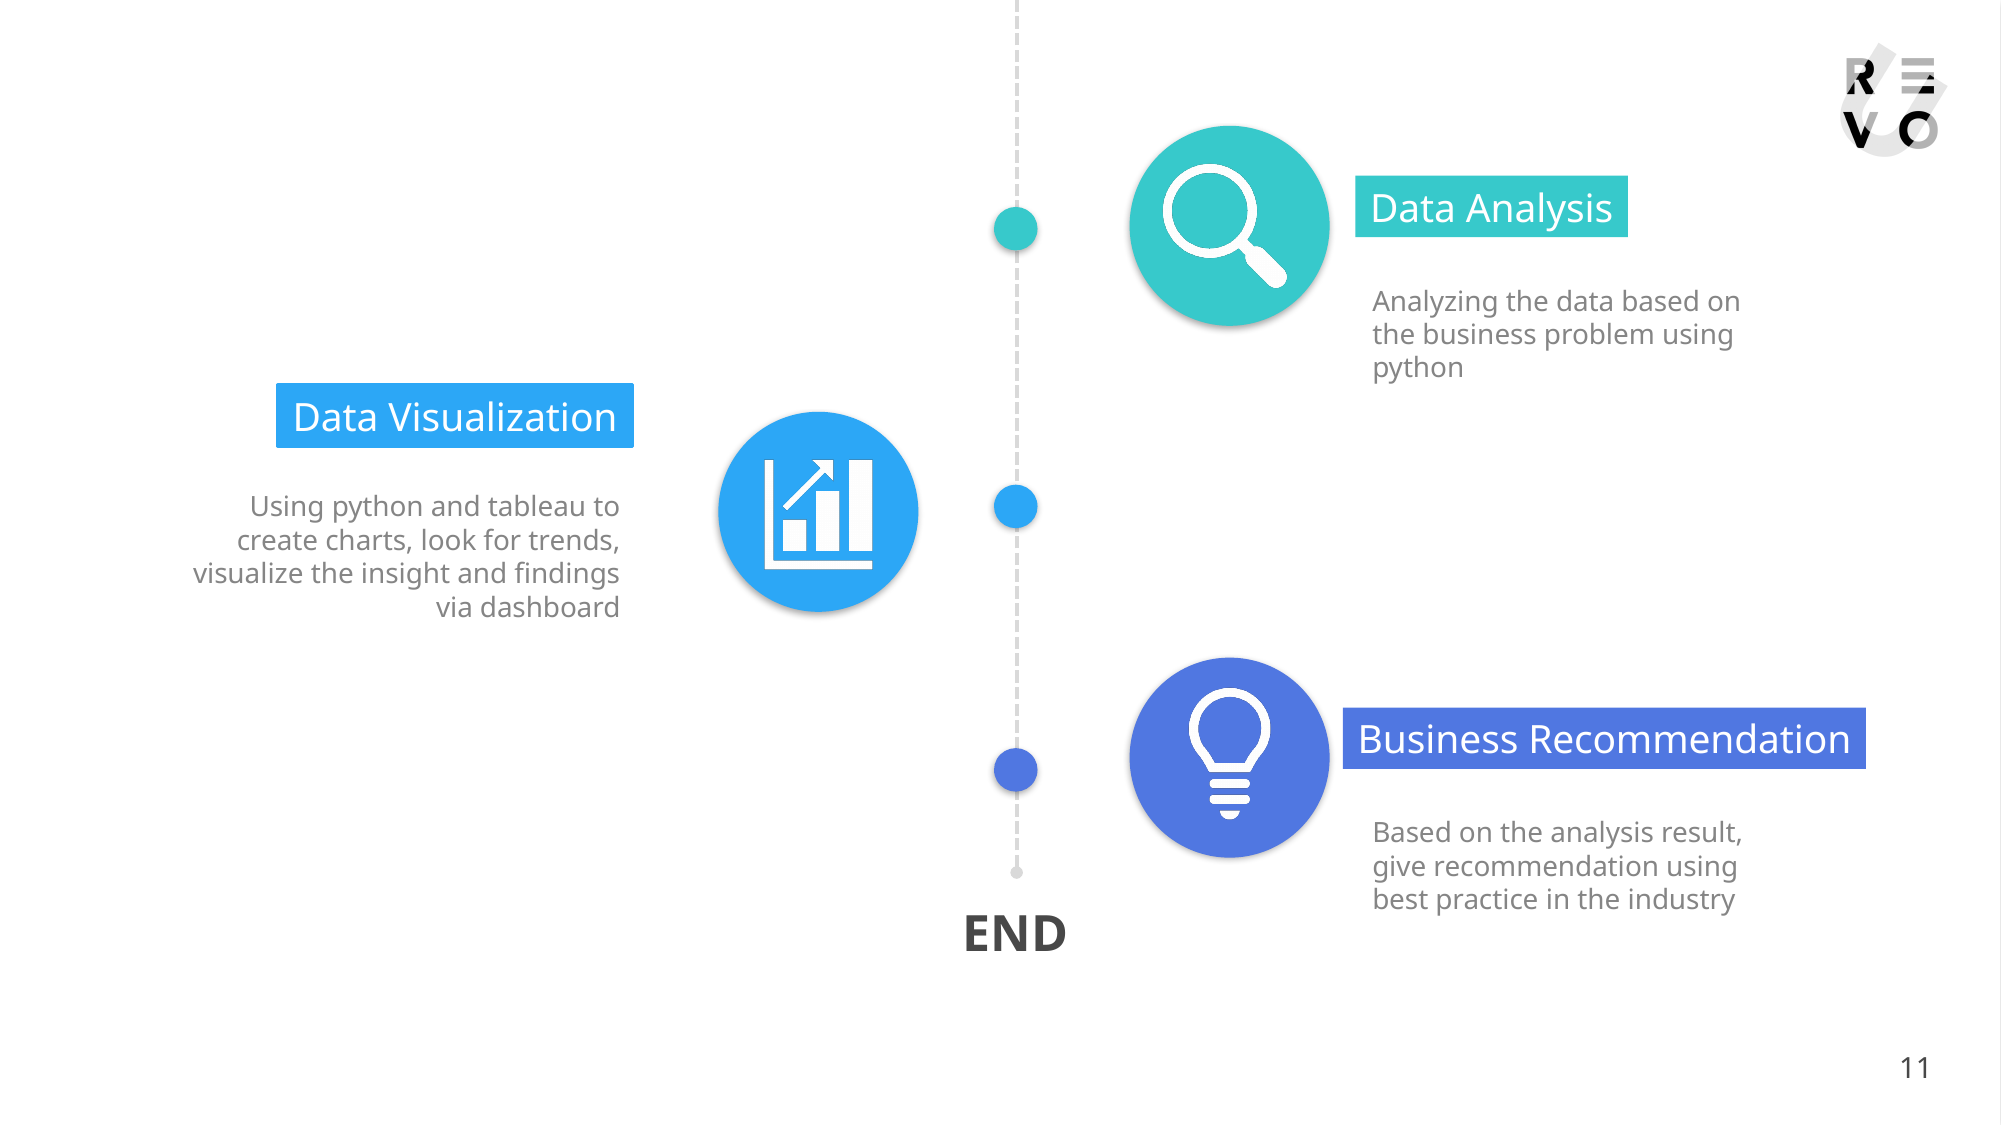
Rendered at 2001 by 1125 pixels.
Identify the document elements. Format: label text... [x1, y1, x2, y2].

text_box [993, 125, 1762, 393]
picture [1840, 42, 1948, 157]
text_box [993, 657, 1859, 924]
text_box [161, 384, 1038, 613]
text_box END [948, 893, 1084, 969]
text_box 11 [1879, 1041, 1953, 1089]
